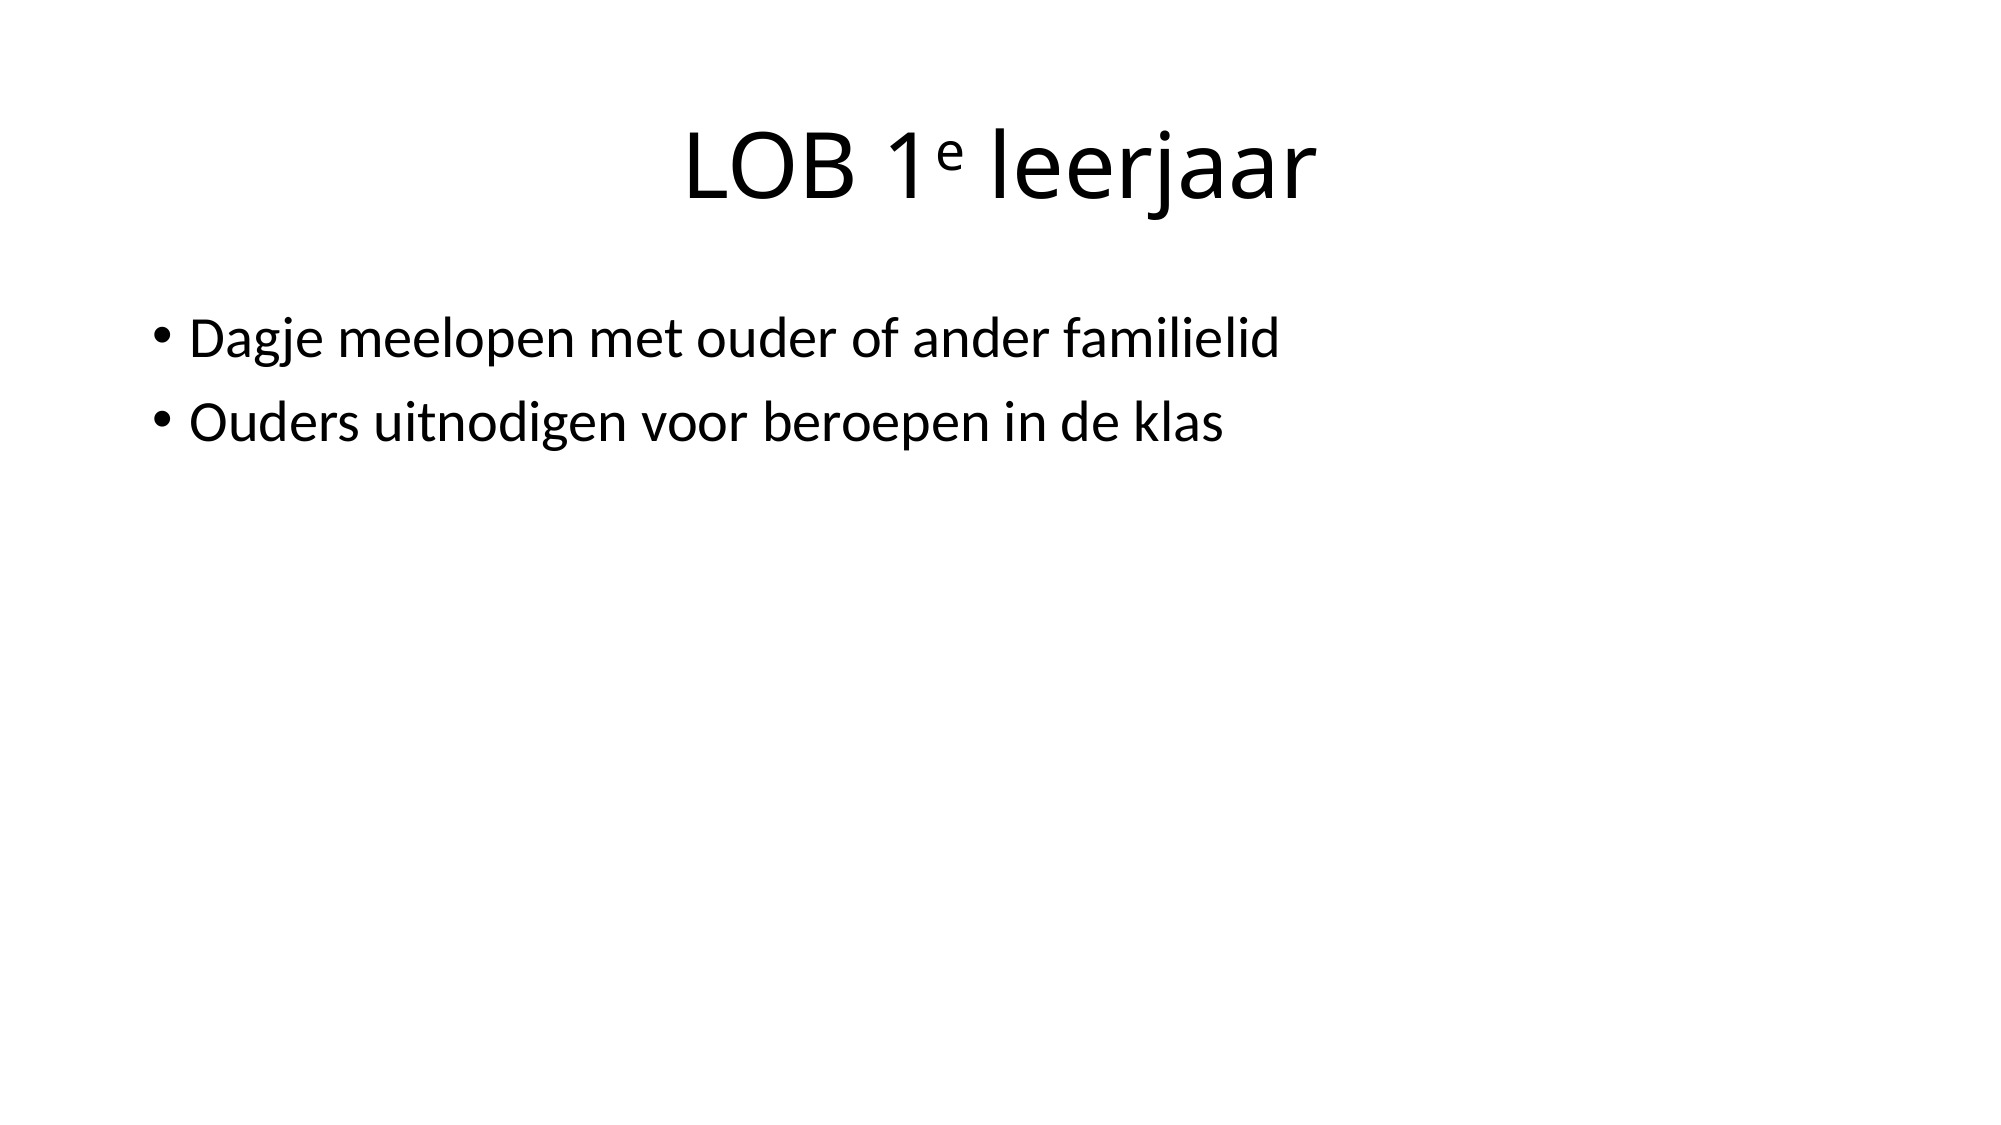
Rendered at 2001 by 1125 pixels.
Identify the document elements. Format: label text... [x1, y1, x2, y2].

title LOB 1e leerjaar [137, 59, 1863, 278]
list Dagje meelopen met ouder of ander familielid Ouders uitnodigen voor beroepen in de klas [137, 299, 1863, 1014]
